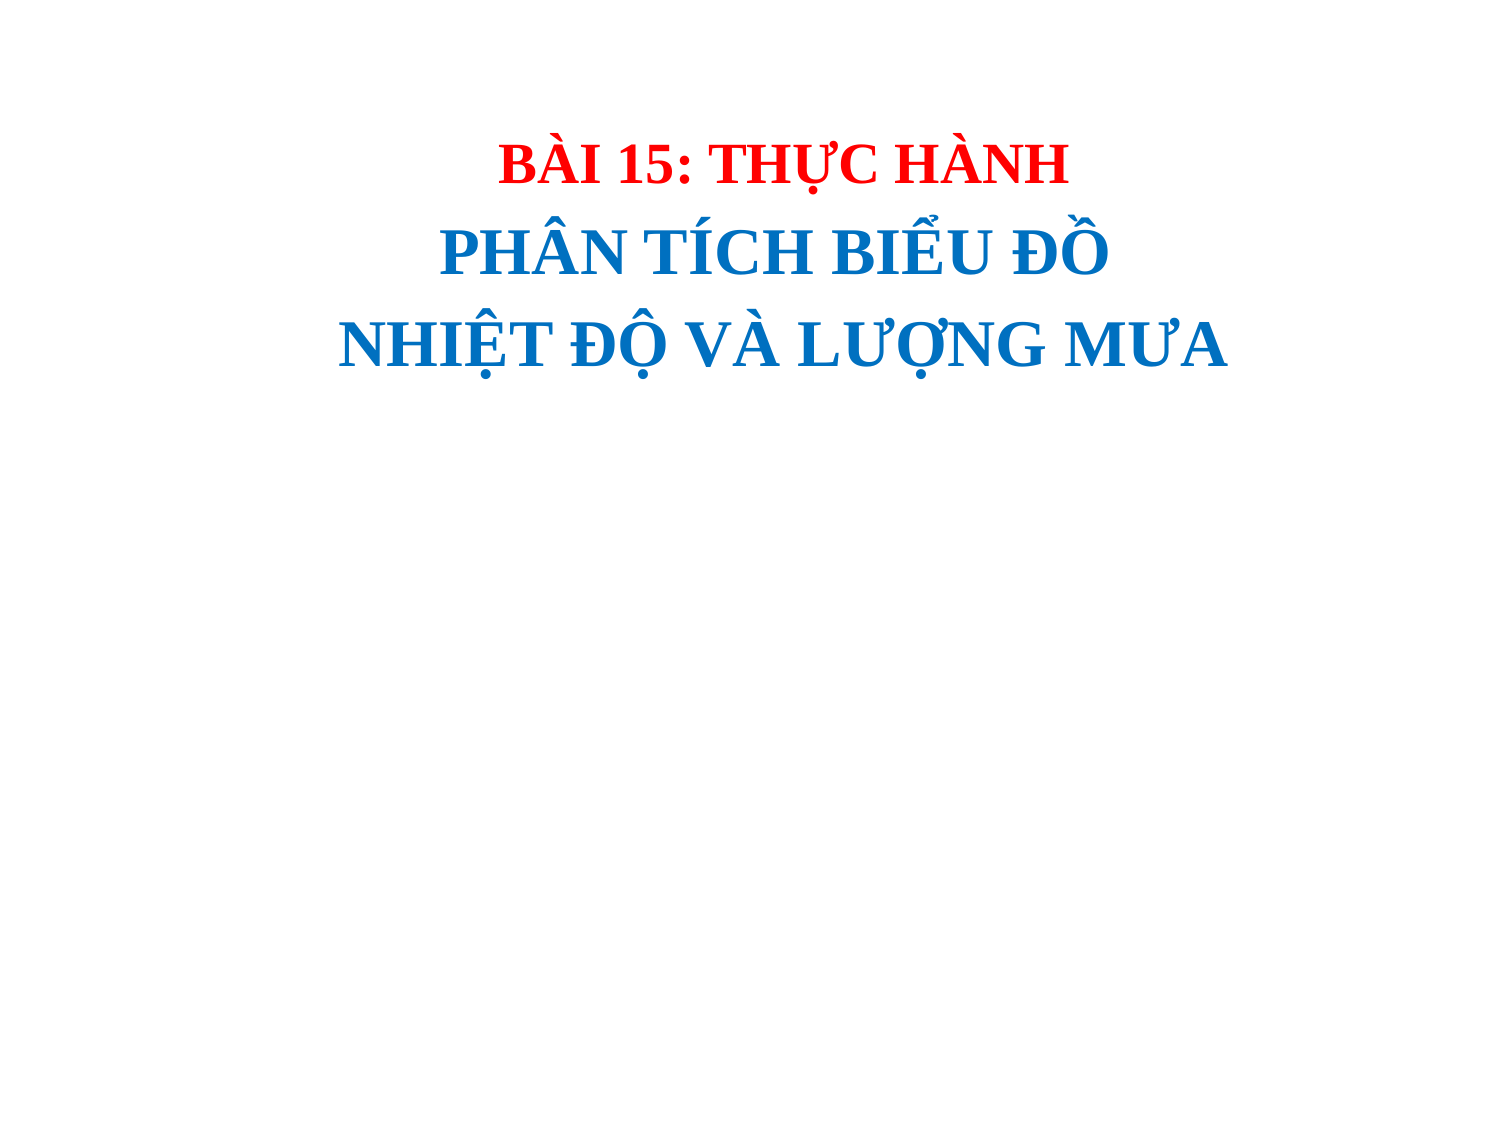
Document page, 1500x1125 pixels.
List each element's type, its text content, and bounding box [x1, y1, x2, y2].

text_box BÀI 15: THỰC HÀNH PHÂN TÍCH BIỂU ĐỒ NHIỆT ĐỘ VÀ LƯỢNG MƯA [220, 107, 1348, 387]
